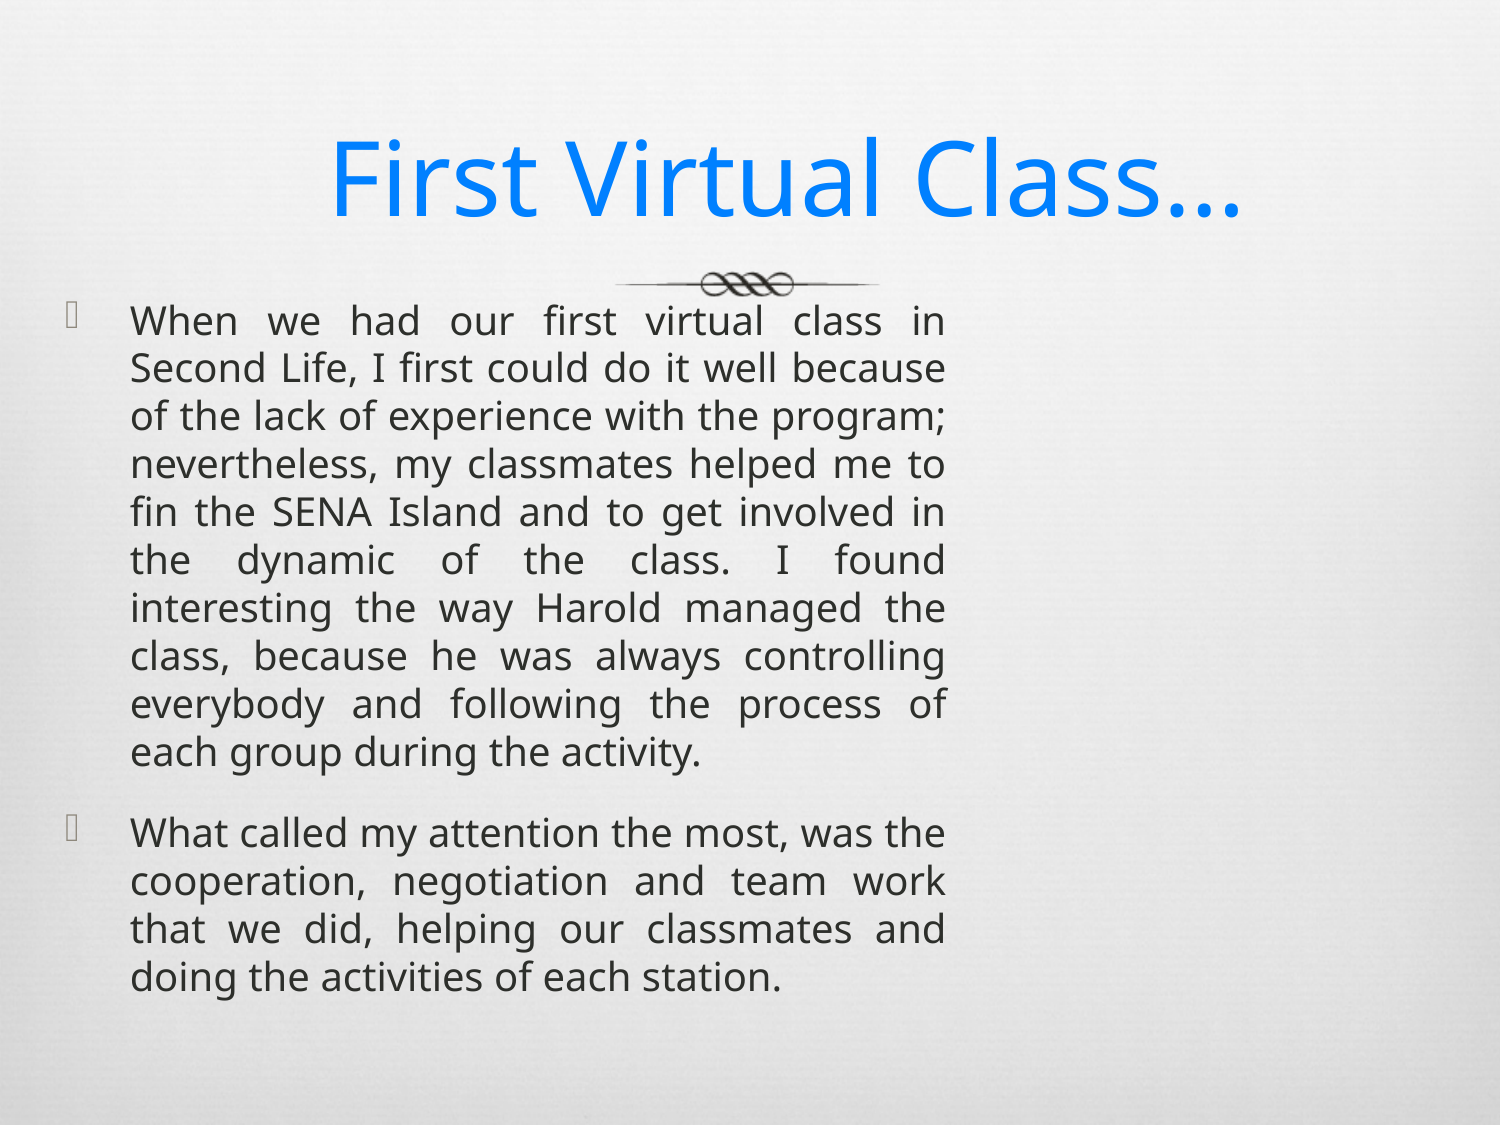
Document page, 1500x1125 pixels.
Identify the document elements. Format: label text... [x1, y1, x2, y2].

title First Virtual Class… [150, 62, 1425, 288]
list When we had our first virtual class in Second Life, I first could do it well because of the lack of experience with the program; nevertheless, my classmates helped me to fin the SENA Island and to get involved in the dynamic of the class. I found interesting the way Harold managed the class, because he was always controlling everybody and following the process of each group during the activity. What called my attention the most, was the cooperation, negotiation and team work that we did, helping our classmates and doing the activities of each station. [50, 287, 963, 1075]
